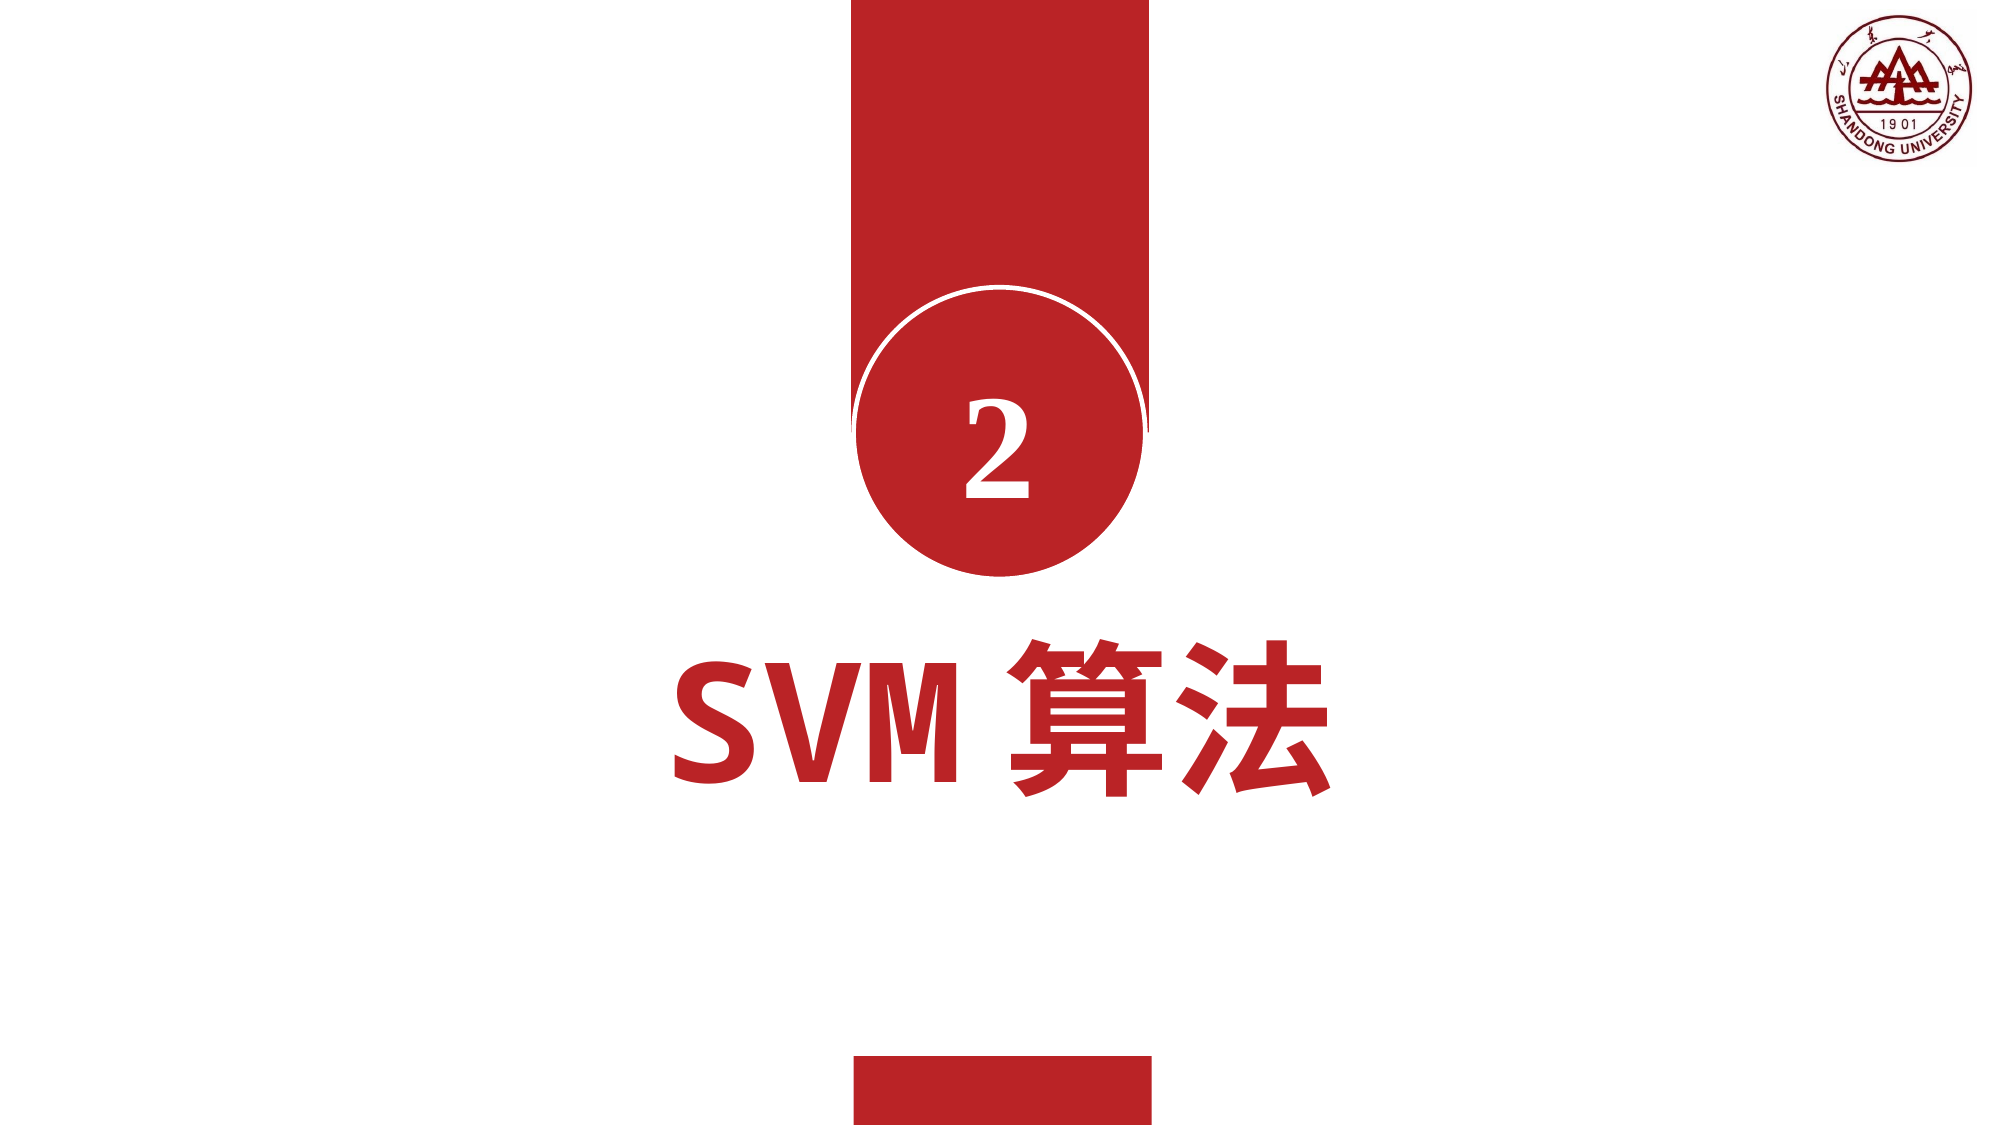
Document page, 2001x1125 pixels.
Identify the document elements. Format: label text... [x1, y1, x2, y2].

text_box [884, 285, 1115, 340]
text_box [893, 536, 1106, 582]
text_box [851, 1054, 1154, 1125]
text_box SVM算法 [420, 662, 1580, 824]
text_box [851, 347, 879, 520]
text_box 2 [879, 340, 1117, 536]
picture [1820, 9, 1977, 167]
text_box [849, 0, 1151, 434]
text_box [1117, 343, 1148, 523]
